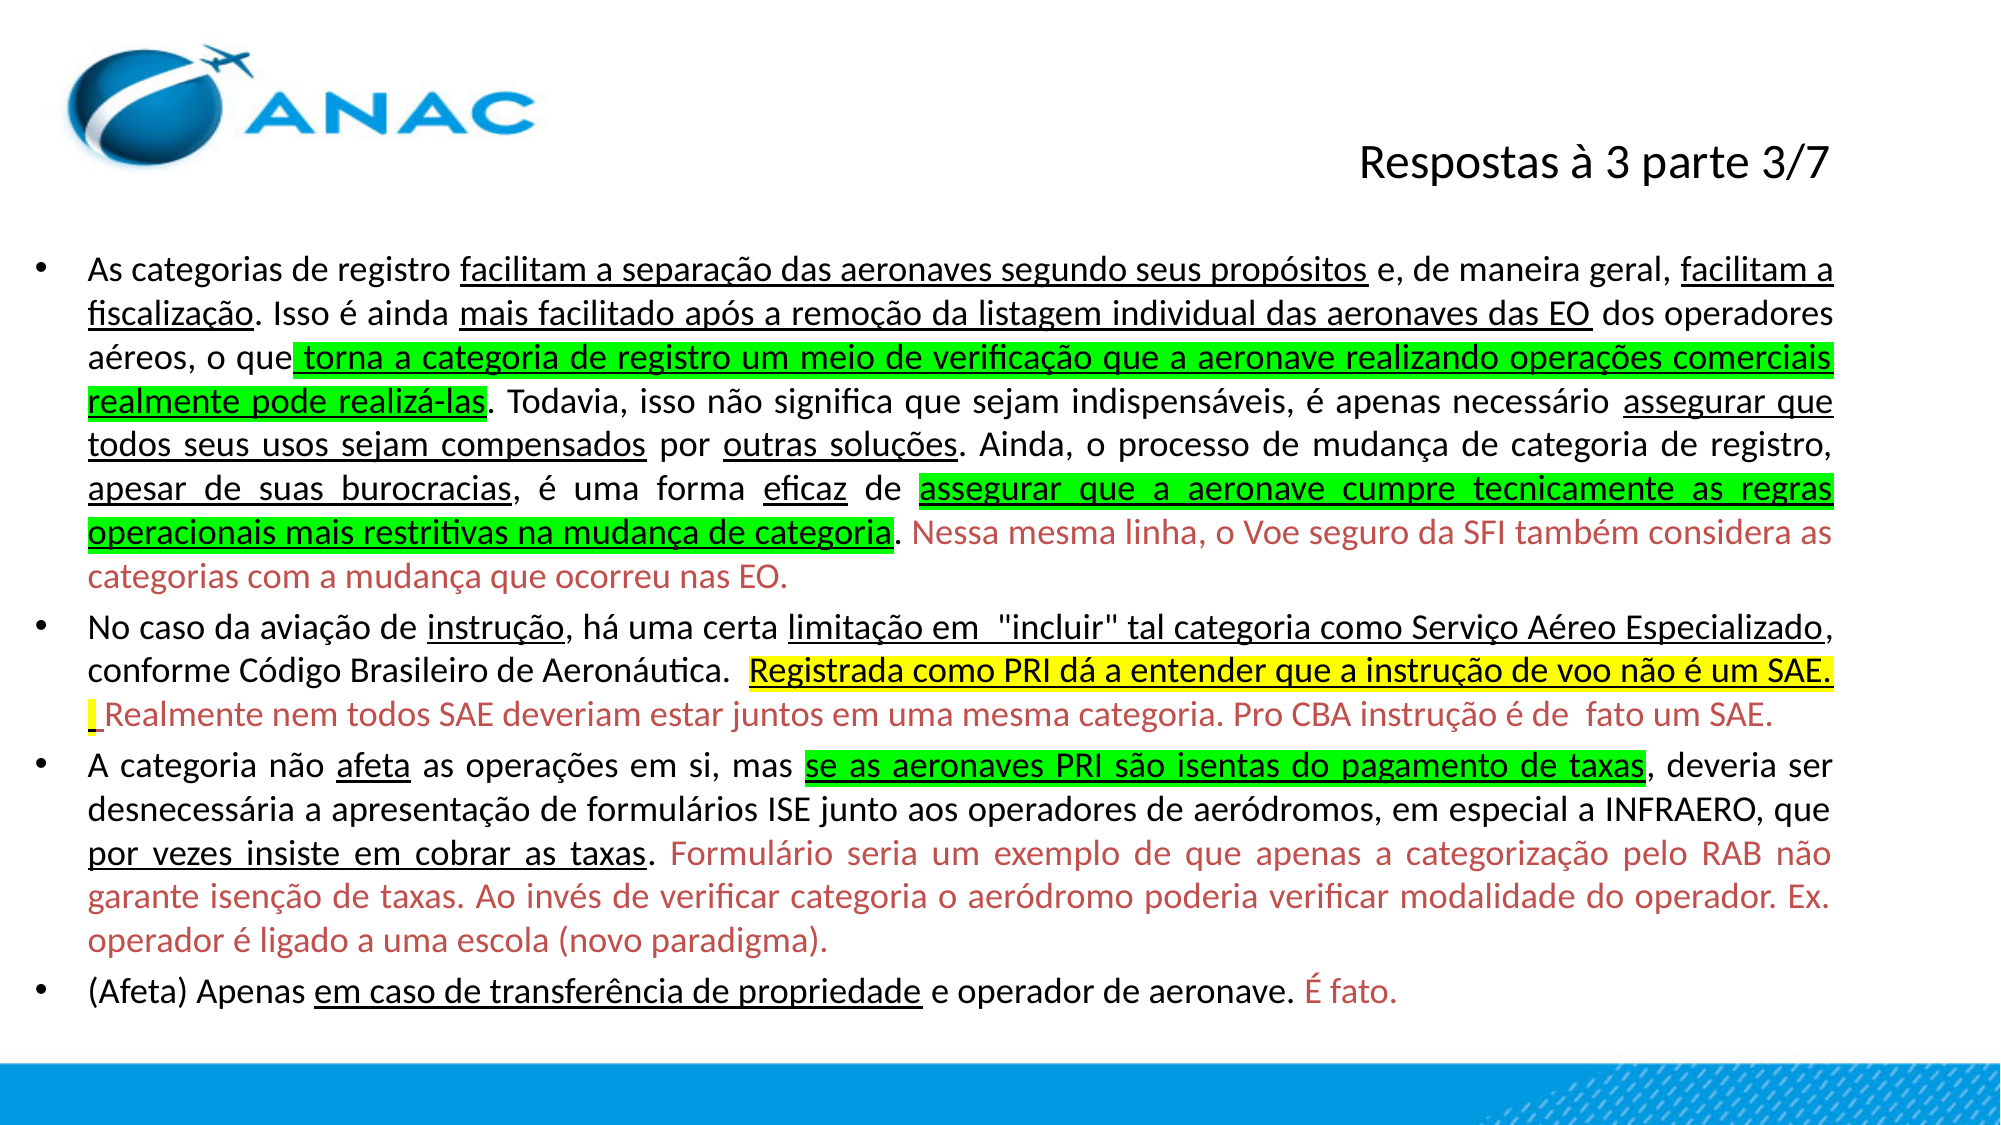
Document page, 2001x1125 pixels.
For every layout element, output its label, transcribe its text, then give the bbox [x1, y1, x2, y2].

picture [1802, 1084, 1810, 1093]
picture [1948, 1068, 1957, 1076]
picture [1756, 1070, 1764, 1077]
picture [1628, 1118, 1635, 1125]
picture [1925, 1096, 1933, 1104]
picture [1866, 1095, 1876, 1104]
picture [1720, 1112, 1728, 1120]
picture [1759, 1116, 1769, 1125]
picture [1714, 1102, 1722, 1109]
list As categorias de registro facilitam a separação das aeronaves segundo seus propósitos e, de maneira geral, facilitam a fiscalização. Isso é ainda mais facilitado após a remoção da listagem individual das aeronaves das EO dos operadores aéreos, o que torna a categoria de registro um meio de verificação que a aeronave realizando operações comerciais realmente pode realizá-las. Todavia, isso não significa que sejam indispensáveis, é apenas necessário assegurar que todos seus usos sejam compensados por outras soluções. Ainda, o processo de mudança de categoria de registro, apesar de suas burocracias, é uma forma eficaz de assegurar que a aeronave cumpre tecnicamente as regras operacionais mais restritivas na mudança de categoria. Nessa mesma linha, o Voe seguro da SFI também considera as categorias com a mudança que ocorreu nas EO. No caso da aviação de instrução, há uma certa limitação em "incluir" tal categoria como Serviço Aéreo Especializado, conforme Código Brasileiro de Aeronáutica. Registrada como PRI dá a entender que a instrução de voo não é um SAE. Realmente nem todos SAE deveriam estar juntos em uma mesma categoria. Pro CBA instrução é de fato um SAE. A categoria não afeta as operações em si, mas se as aeronaves PRI são isentas do pagamento de taxas, deveria ser desnecessária a apresentação de formulários ISE junto aos operadores de aeródromos, em especial a INFRAERO, que por vezes insiste em cobrar as taxas. Formulário seria um exemplo de que apenas a categorização pelo RAB não garante isenção de taxas. Ao invés de verificar categoria o aeródromo poderia verificar modalidade do operador. Ex. operador é ligado a uma escola (novo paradigma). (Afeta) Apenas em caso de transferência de propriedade e operador de aeronave. É fato. [19, 237, 1849, 1061]
picture [1837, 1077, 1845, 1088]
picture [1825, 1092, 1834, 1100]
picture [1738, 1073, 1746, 1082]
picture [1702, 1115, 1710, 1125]
picture [1785, 1088, 1793, 1096]
picture [1628, 1083, 1636, 1091]
picture [1732, 1098, 1740, 1106]
picture [1937, 1082, 1945, 1091]
picture [1622, 1072, 1630, 1081]
picture [0, 0, 2001, 1074]
picture [1936, 1117, 1943, 1125]
picture [1988, 1107, 1996, 1115]
picture [1697, 1069, 1706, 1077]
picture [1889, 1103, 1898, 1111]
text_box Respostas à 3 parte 3/7 [1340, 121, 1849, 198]
picture [1873, 1071, 1881, 1079]
picture [1878, 1081, 1886, 1089]
picture [1762, 1080, 1770, 1089]
picture [1663, 1076, 1670, 1085]
picture [1528, 1114, 1535, 1122]
picture [1878, 1117, 1885, 1125]
picture [1673, 1097, 1682, 1106]
picture [1954, 1078, 1962, 1087]
picture [1919, 1085, 1926, 1094]
picture [1907, 1099, 1916, 1108]
picture [1603, 1110, 1611, 1120]
picture [1798, 1074, 1804, 1082]
picture [1668, 1087, 1677, 1095]
picture [1650, 1090, 1658, 1099]
picture [1954, 1114, 1961, 1122]
picture [1814, 1105, 1821, 1114]
picture [1860, 1085, 1869, 1093]
picture [1767, 1091, 1775, 1099]
picture [1616, 1096, 1623, 1105]
picture [1737, 1108, 1746, 1117]
picture [1901, 1089, 1909, 1097]
picture [1913, 1075, 1921, 1083]
picture [1947, 1103, 1956, 1112]
picture [1696, 1105, 1705, 1113]
picture [1796, 1109, 1803, 1117]
picture [1639, 1069, 1648, 1077]
picture [1995, 1083, 2001, 1091]
picture [1890, 1067, 1898, 1076]
picture [1942, 1093, 1950, 1101]
picture [1511, 1117, 1518, 1125]
picture [1855, 1074, 1863, 1083]
picture [1989, 1072, 1997, 1080]
picture [1977, 1085, 1985, 1095]
picture [1563, 1107, 1571, 1115]
picture [1790, 1099, 1798, 1107]
picture [1586, 1115, 1594, 1123]
picture [1522, 1103, 1530, 1112]
picture [1679, 1108, 1687, 1116]
picture [1639, 1104, 1646, 1112]
picture [1837, 1113, 1844, 1122]
picture [1960, 1089, 1968, 1098]
picture [1814, 1070, 1822, 1079]
picture [1832, 1067, 1840, 1075]
picture [1704, 1080, 1711, 1088]
picture [1744, 1083, 1752, 1092]
picture [1995, 1118, 2001, 1125]
picture [1774, 1067, 1781, 1075]
picture [1849, 1099, 1857, 1107]
picture [1896, 1078, 1904, 1086]
picture [1931, 1071, 1939, 1080]
picture [1971, 1110, 1979, 1119]
picture [1539, 1100, 1547, 1109]
picture [1965, 1100, 1973, 1108]
picture [1831, 1102, 1839, 1111]
picture [1972, 1075, 1979, 1083]
picture [1657, 1101, 1664, 1109]
picture [1872, 1106, 1880, 1114]
picture [1692, 1093, 1699, 1102]
picture [1895, 1114, 1903, 1122]
picture [1820, 1081, 1828, 1089]
picture [1557, 1097, 1565, 1105]
picture [1778, 1112, 1786, 1121]
picture [1610, 1086, 1618, 1095]
picture [1709, 1090, 1717, 1099]
picture [1644, 1115, 1652, 1123]
picture [1721, 1077, 1728, 1085]
picture [1773, 1102, 1781, 1111]
picture [1587, 1079, 1594, 1087]
picture [1983, 1096, 1990, 1105]
picture [1545, 1110, 1553, 1119]
picture [1819, 1116, 1826, 1125]
picture [1569, 1083, 1576, 1091]
picture [1661, 1111, 1670, 1120]
picture [1754, 1105, 1763, 1114]
picture [1686, 1083, 1694, 1091]
picture [1929, 1107, 1938, 1115]
picture [1808, 1095, 1816, 1104]
picture [1779, 1077, 1787, 1086]
picture [1843, 1088, 1851, 1097]
picture [1569, 1118, 1576, 1125]
picture [1581, 1103, 1588, 1112]
picture [1592, 1090, 1601, 1098]
picture [1686, 1119, 1693, 1125]
picture [1854, 1110, 1862, 1118]
picture [1575, 1093, 1583, 1101]
picture [1645, 1080, 1653, 1088]
picture [1621, 1107, 1629, 1116]
picture [1633, 1094, 1640, 1102]
picture [1912, 1110, 1920, 1120]
picture [1598, 1100, 1605, 1109]
picture [1884, 1092, 1891, 1101]
picture [1604, 1076, 1612, 1084]
picture [1680, 1073, 1688, 1081]
picture [1750, 1094, 1758, 1103]
picture [1726, 1087, 1734, 1096]
